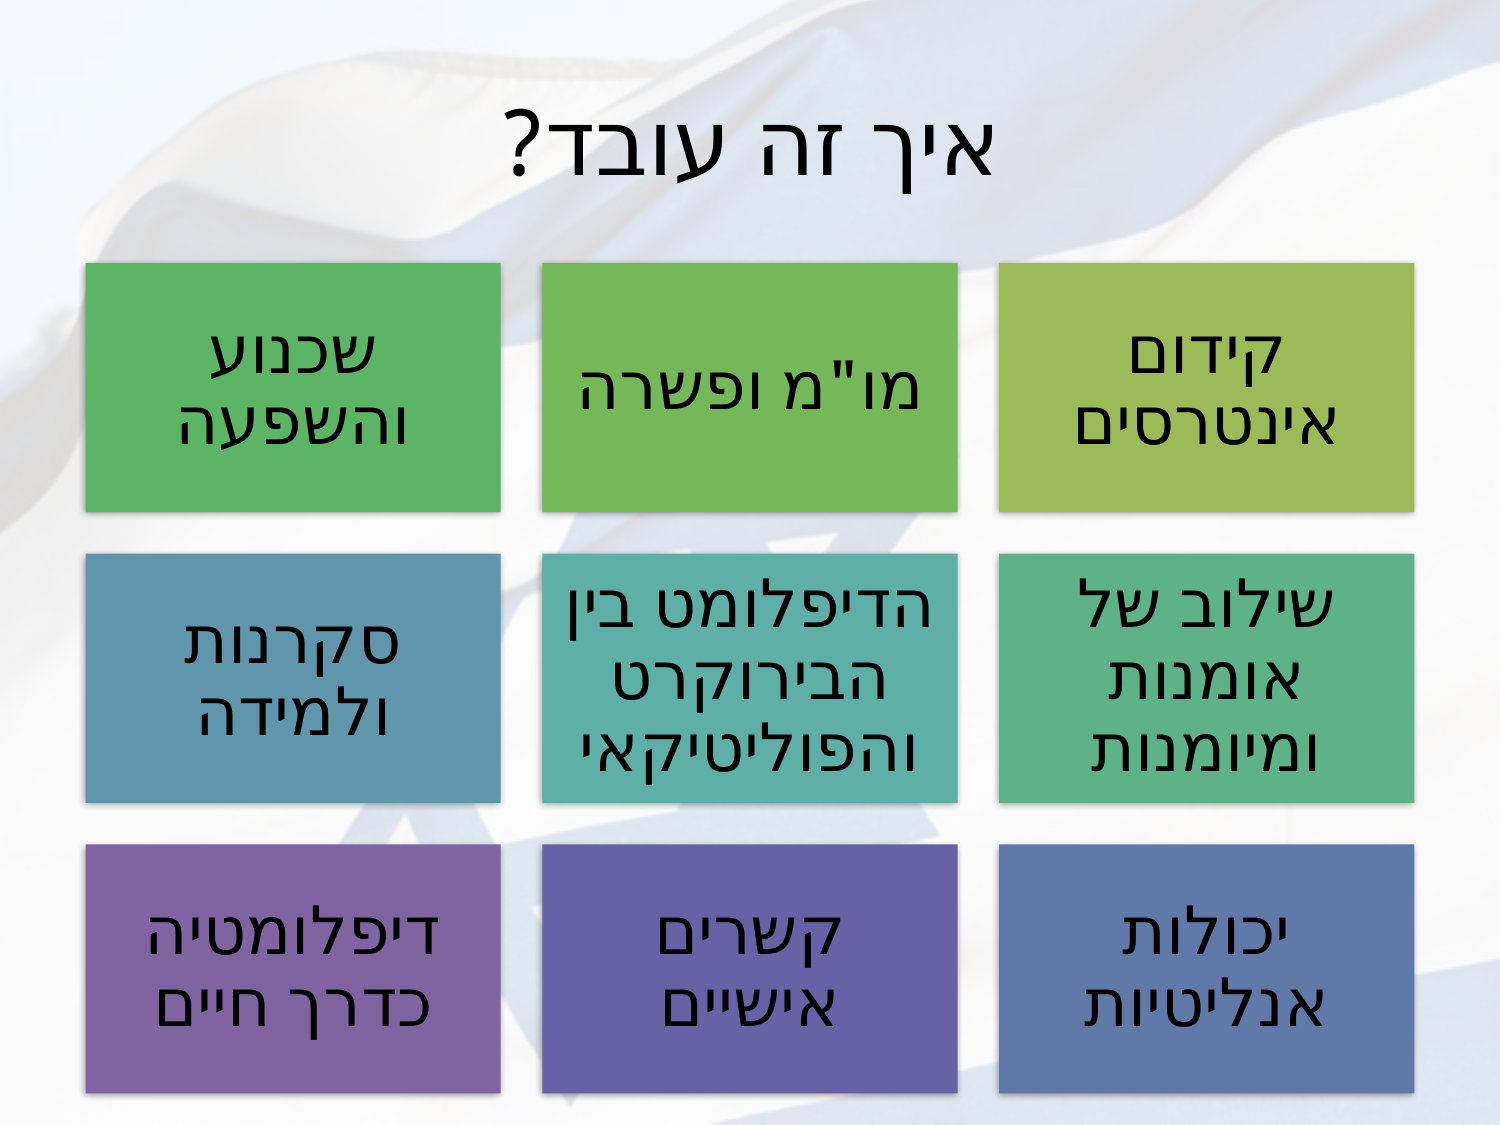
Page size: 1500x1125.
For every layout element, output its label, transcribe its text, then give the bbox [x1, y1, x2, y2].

title איך זה עובד? [75, 45, 1425, 233]
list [74, 262, 1426, 1095]
